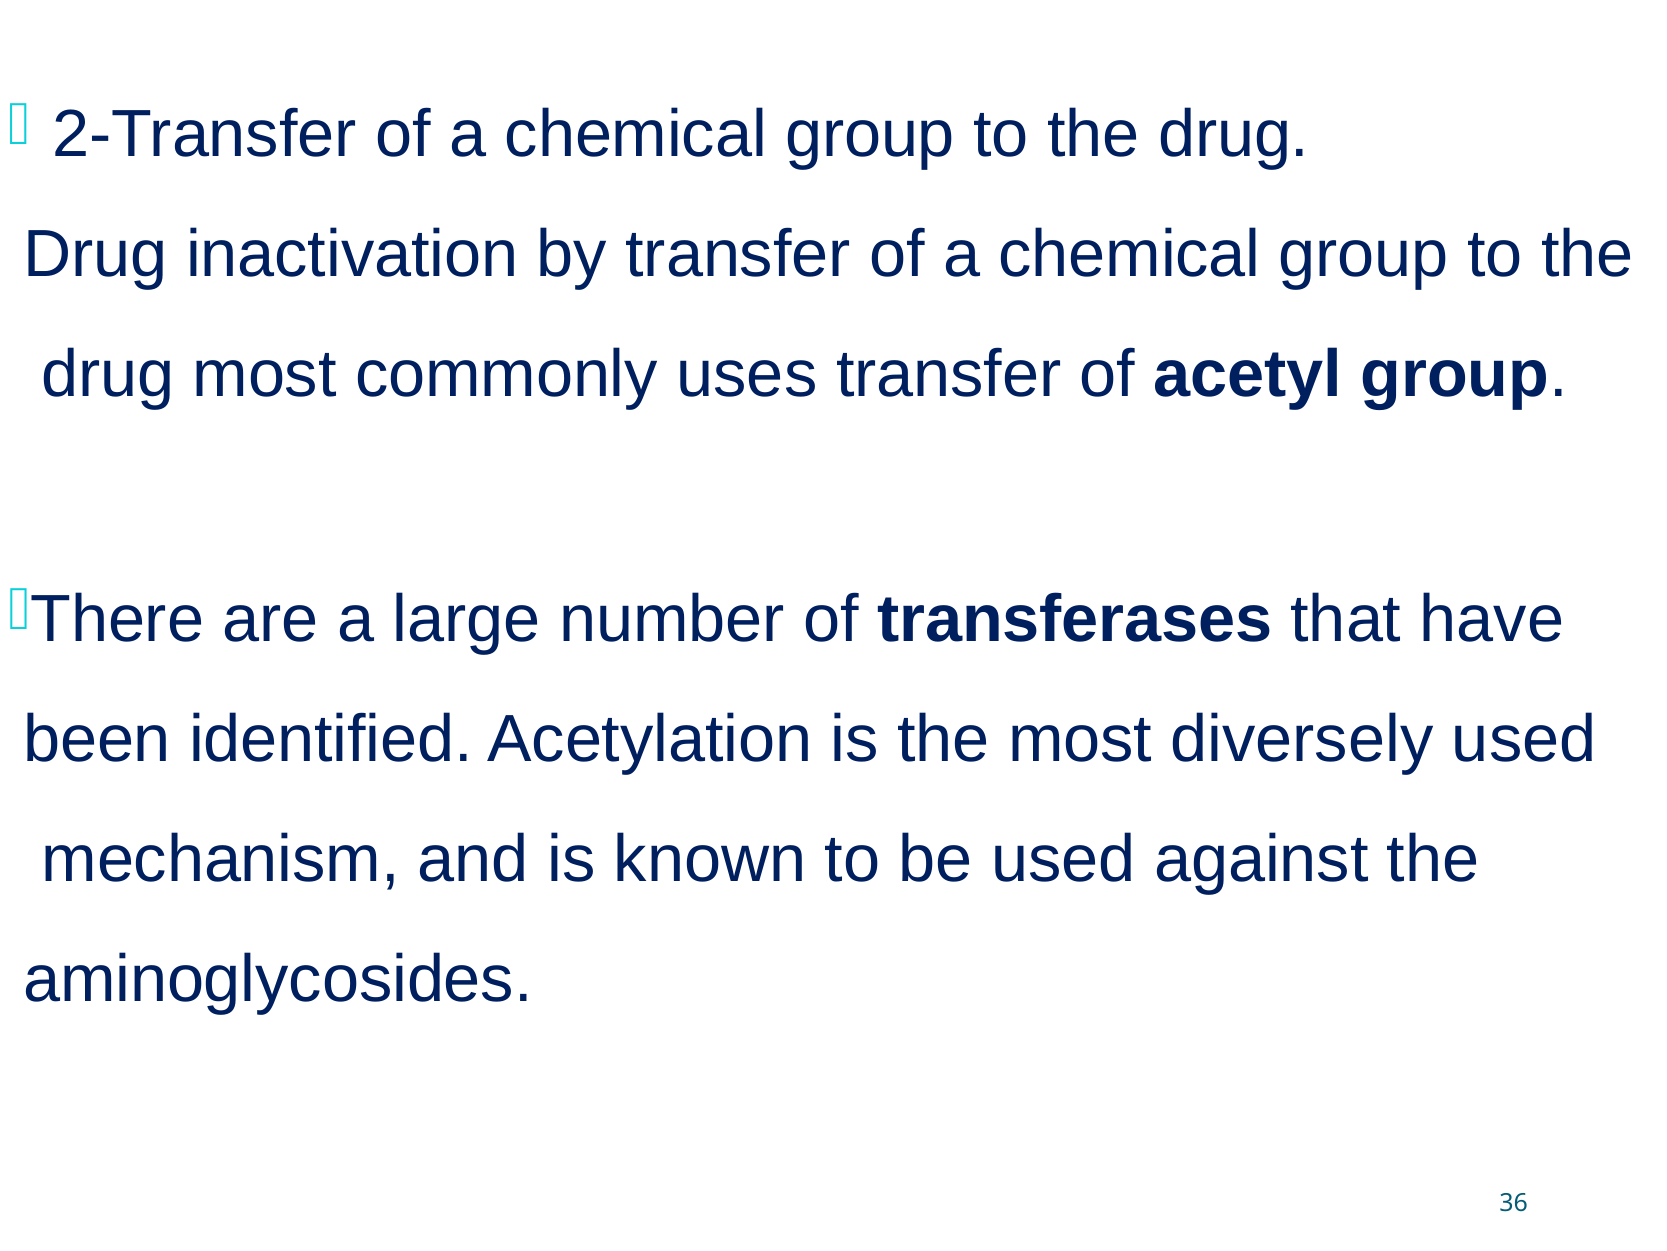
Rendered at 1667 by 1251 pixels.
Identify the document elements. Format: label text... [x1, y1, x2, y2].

slide_number 36 [1493, 1184, 1534, 1250]
text_box 2-Transfer of a chemical group to the drug. Drug inactivation by transfer of a chemical group to the drug most commonly uses transfer of acetyl group. There are a large number of transferases that have been identified. Acetylation is the most diversely used mechanism, and is known to be used against the aminoglycosides. [6, 47, 1639, 1015]
